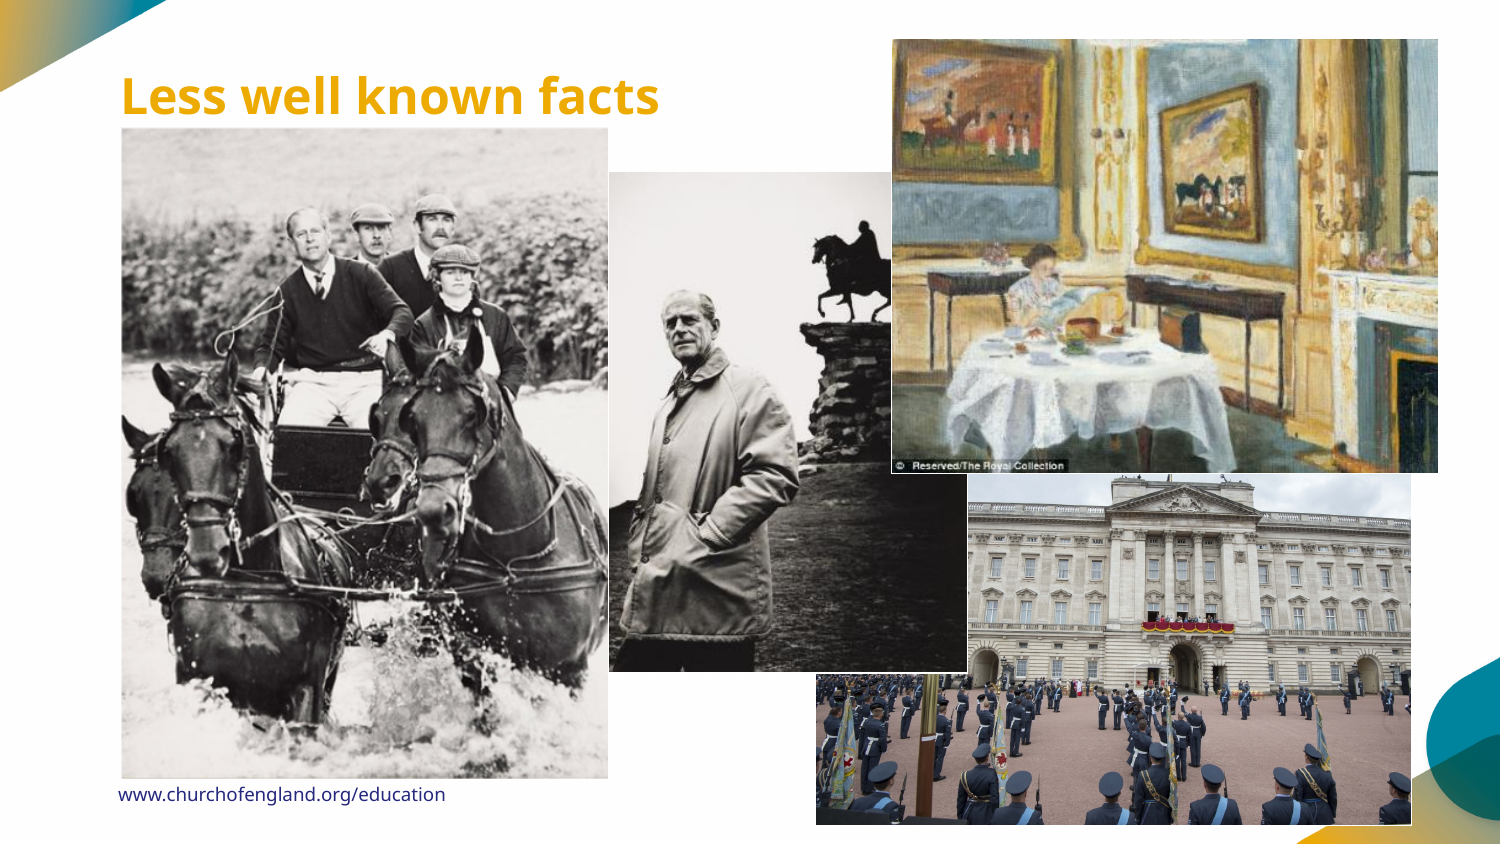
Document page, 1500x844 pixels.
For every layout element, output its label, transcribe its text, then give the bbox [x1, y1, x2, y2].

list Less well known facts [120, 64, 891, 155]
picture [0, 0, 1500, 844]
